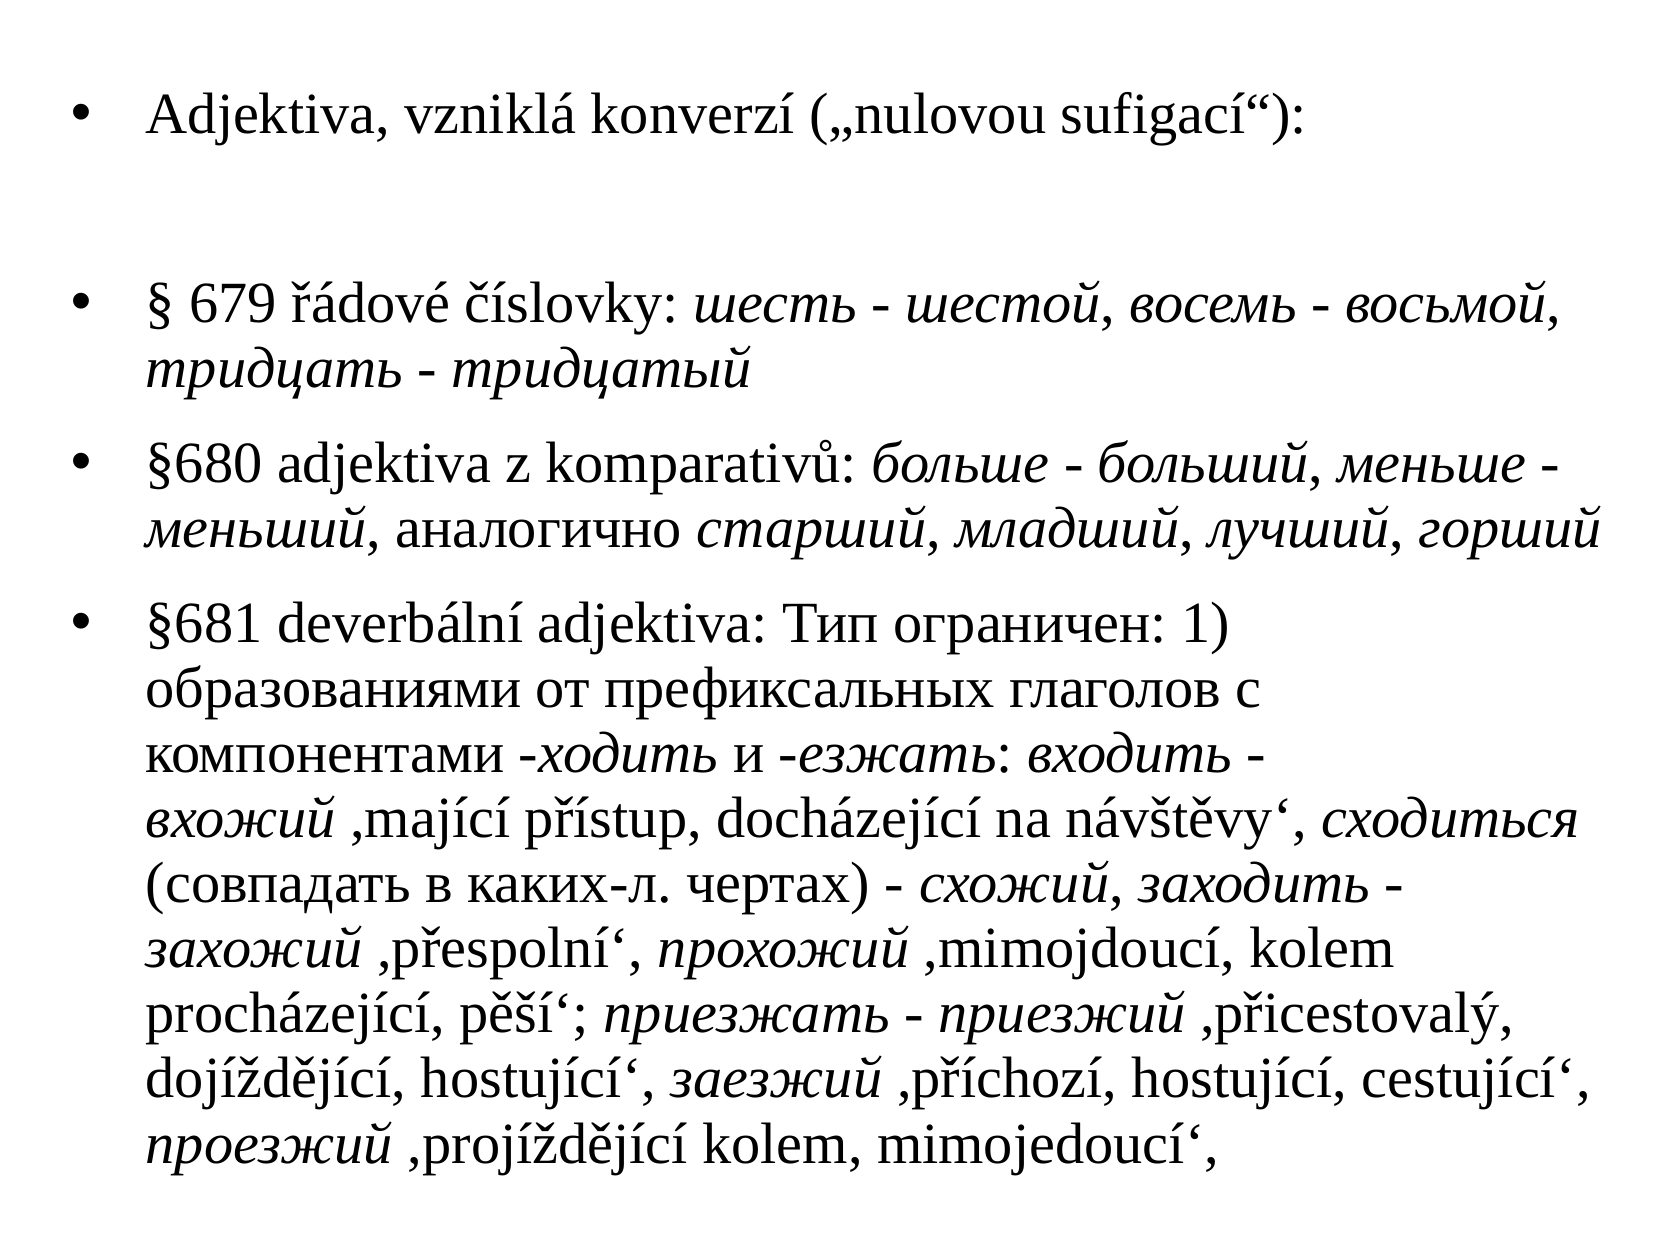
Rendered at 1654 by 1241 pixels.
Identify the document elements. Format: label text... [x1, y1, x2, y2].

list Adjektiva, vzniklá konverzí („nulovou sufigací“): § 679 řádové číslovky: шесть - шестой, восемь - восьмой, тридцать - тридцатый §680 adjektiva z komparativů: больше - больший, меньше - меньший, аналогично старший, младший, лучший, горший §681 deverbální adjektiva: Тип ограничен: 1) образованиями от префиксальных глаголов с компонентами -ходить и -езжать: входить - вхожий ,mající přístup, docházející na návštěvy‘, сходиться (совпадать в каких-л. чертах) - схожий, заходить - захожий ,přespolní‘, прохожий ,mimojdoucí, kolem procházející, pěší‘; приезжать - приезжий ,přicestovalý, dojíždějící, hostující‘, заезжий ,příchozí, hostující, cestující‘, проезжий ,projíždějící kolem, mimojedoucí‘, [70, 76, 1607, 1199]
